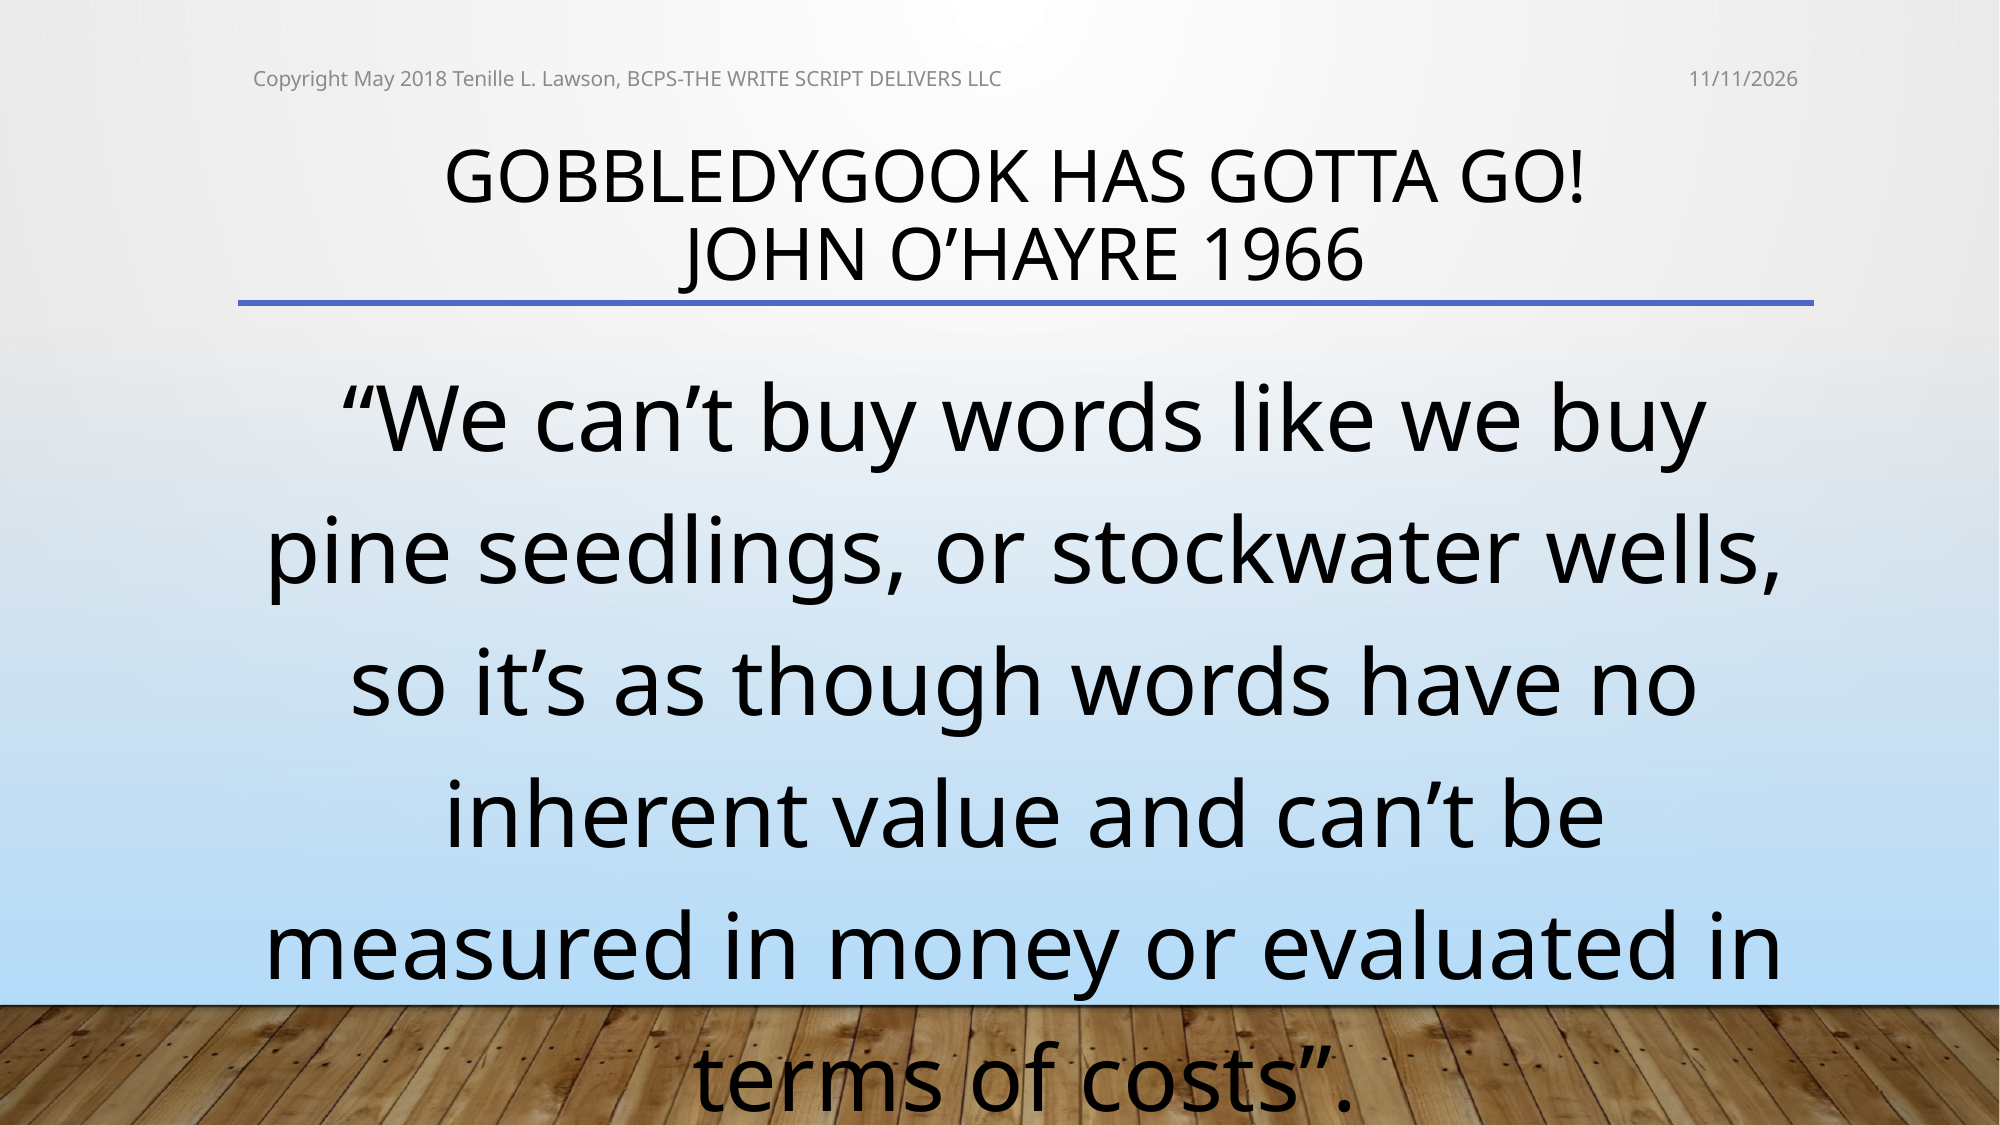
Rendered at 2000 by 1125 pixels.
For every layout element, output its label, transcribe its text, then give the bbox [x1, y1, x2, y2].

list “We can’t buy words like we buy pine seedlings, or stockwater wells, so it’s as though words have no inherent value and can’t be measured in money or evaluated in terms of costs”. [238, 330, 1813, 897]
picture [0, 1005, 2000, 1125]
footer Copyright May 2018 Tenille L. Lawson, BCPS-THE WRITE SCRIPT DELIVERS LLC [238, 54, 1212, 105]
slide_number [1238, 54, 1813, 105]
title Gobbledygook has gotta go! John o’hayre 1966 [238, 131, 1813, 305]
